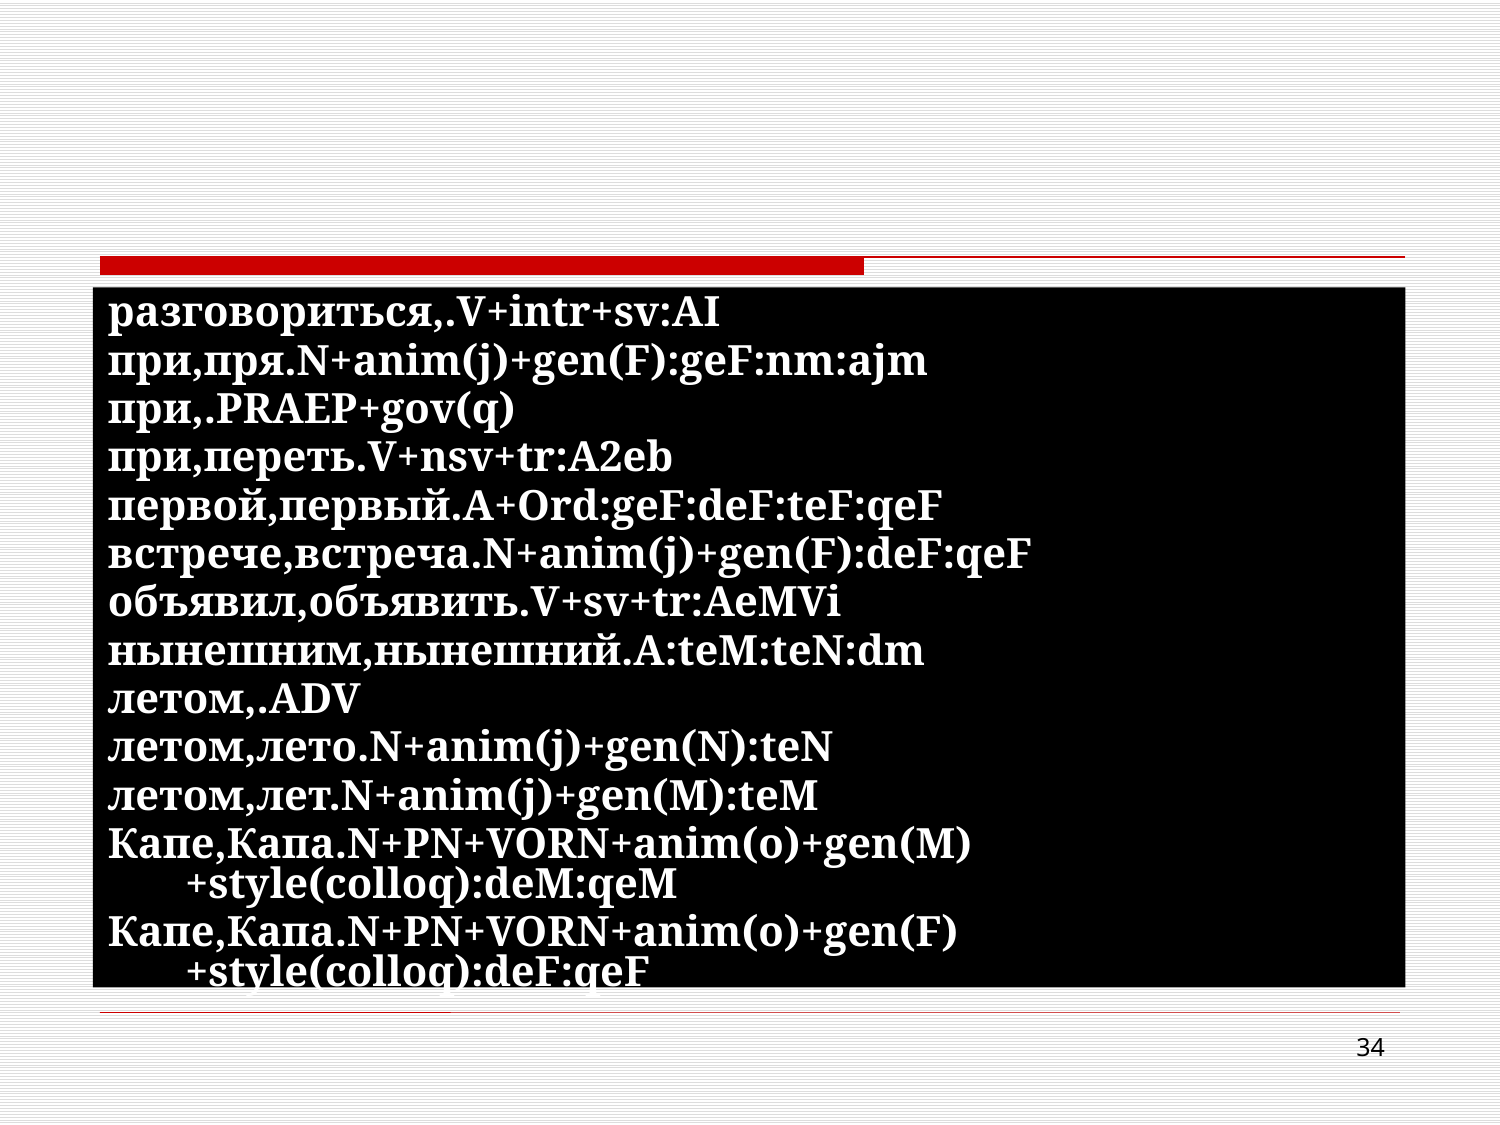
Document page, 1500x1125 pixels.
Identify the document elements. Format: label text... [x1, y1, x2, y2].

list разговориться,.V+intr+sv:AI при,пря.N+anim(j)+gen(F):geF:nm:ajm при,.PRAEP+gov(q) при,переть.V+nsv+tr:A2eb первой,первый.A+Ord:geF:deF:teF:qeF встрече,встреча.N+anim(j)+gen(F):deF:qeF объявил,объявить.V+sv+tr:AeMVi нынешним,нынешний.A:teM:teN:dm летом,.ADV летом,лето.N+anim(j)+gen(N):teN летом,лет.N+anim(j)+gen(M):teM Капе,Капа.N+PN+VORN+anim(o)+gen(M)+style(colloq):deM:qeM Капе,Капа.N+PN+VORN+anim(o)+gen(F)+style(colloq):deF:qeF [92, 287, 1406, 988]
slide_number 34 [1074, 1024, 1400, 1103]
